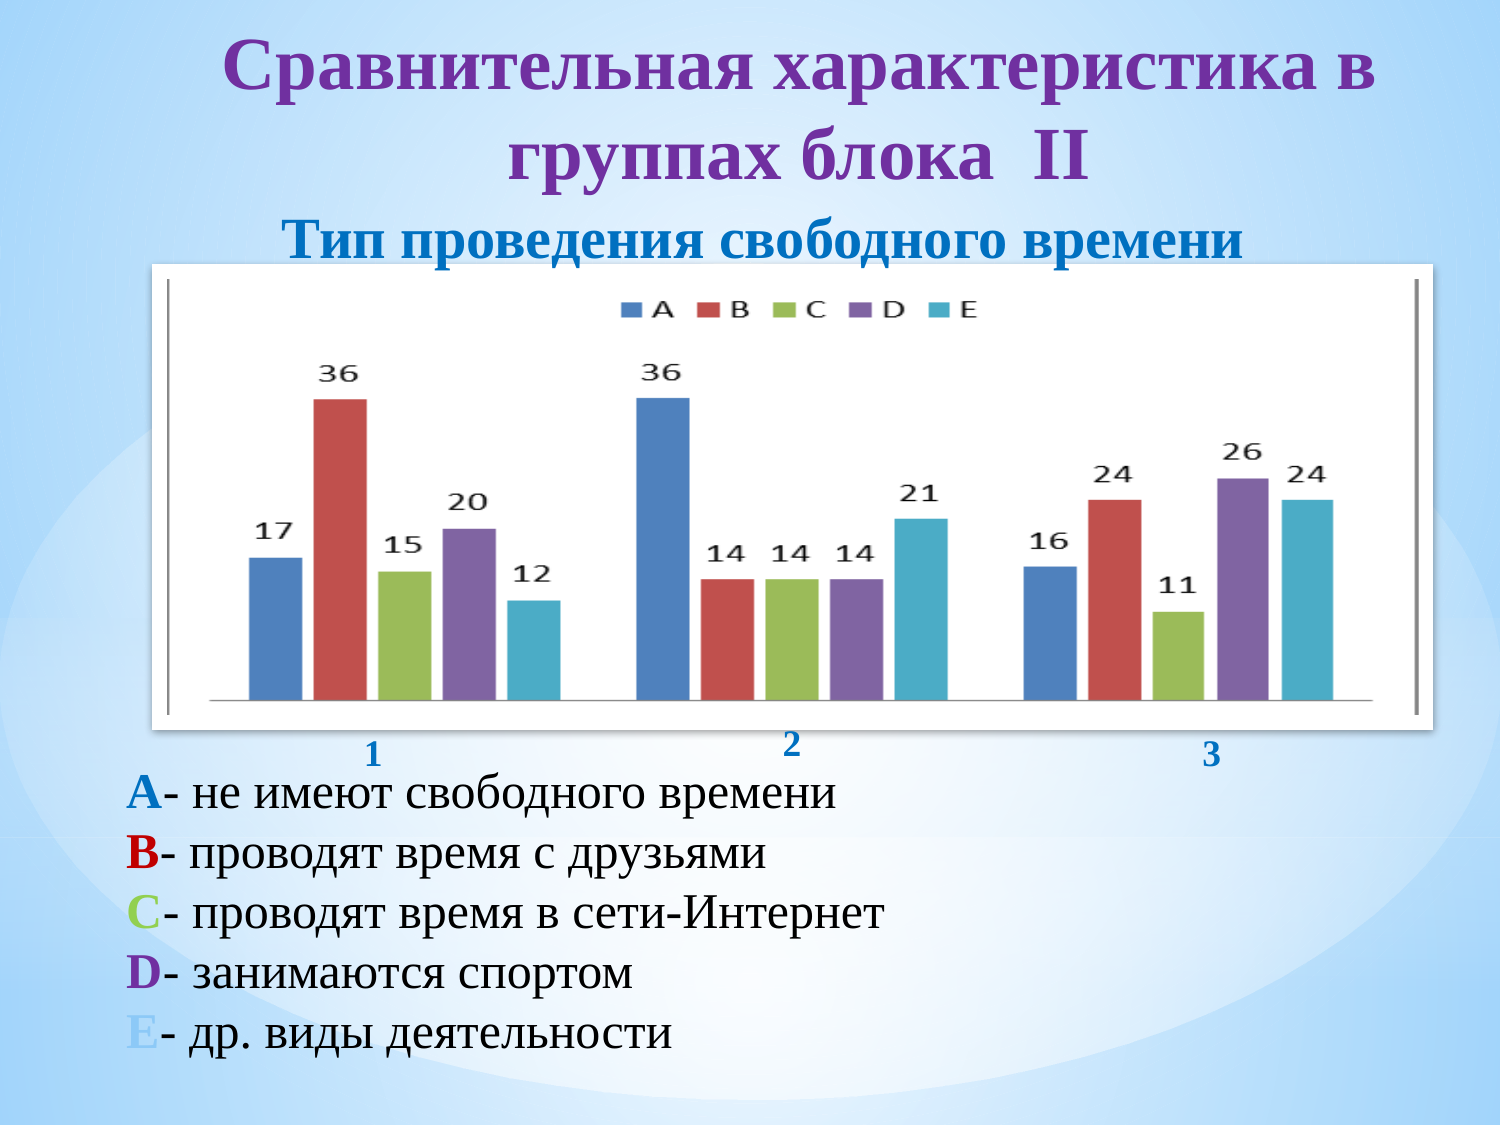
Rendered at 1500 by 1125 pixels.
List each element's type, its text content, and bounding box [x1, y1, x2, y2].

text_box А- не имеют свободного времени В- проводят время с друзьями С- проводят время в сети-Интернет D- занимаются спортом Е- др. виды деятельности [112, 751, 1388, 1067]
text_box 2 [767, 724, 817, 772]
text_box Тип проведения свободного времени [267, 193, 1260, 276]
picture [166, 278, 1419, 716]
text_box Сравнительная характеристика в группах блока II [171, 7, 1428, 202]
text_box 1 [349, 724, 398, 781]
text_box 3 [1187, 724, 1237, 781]
